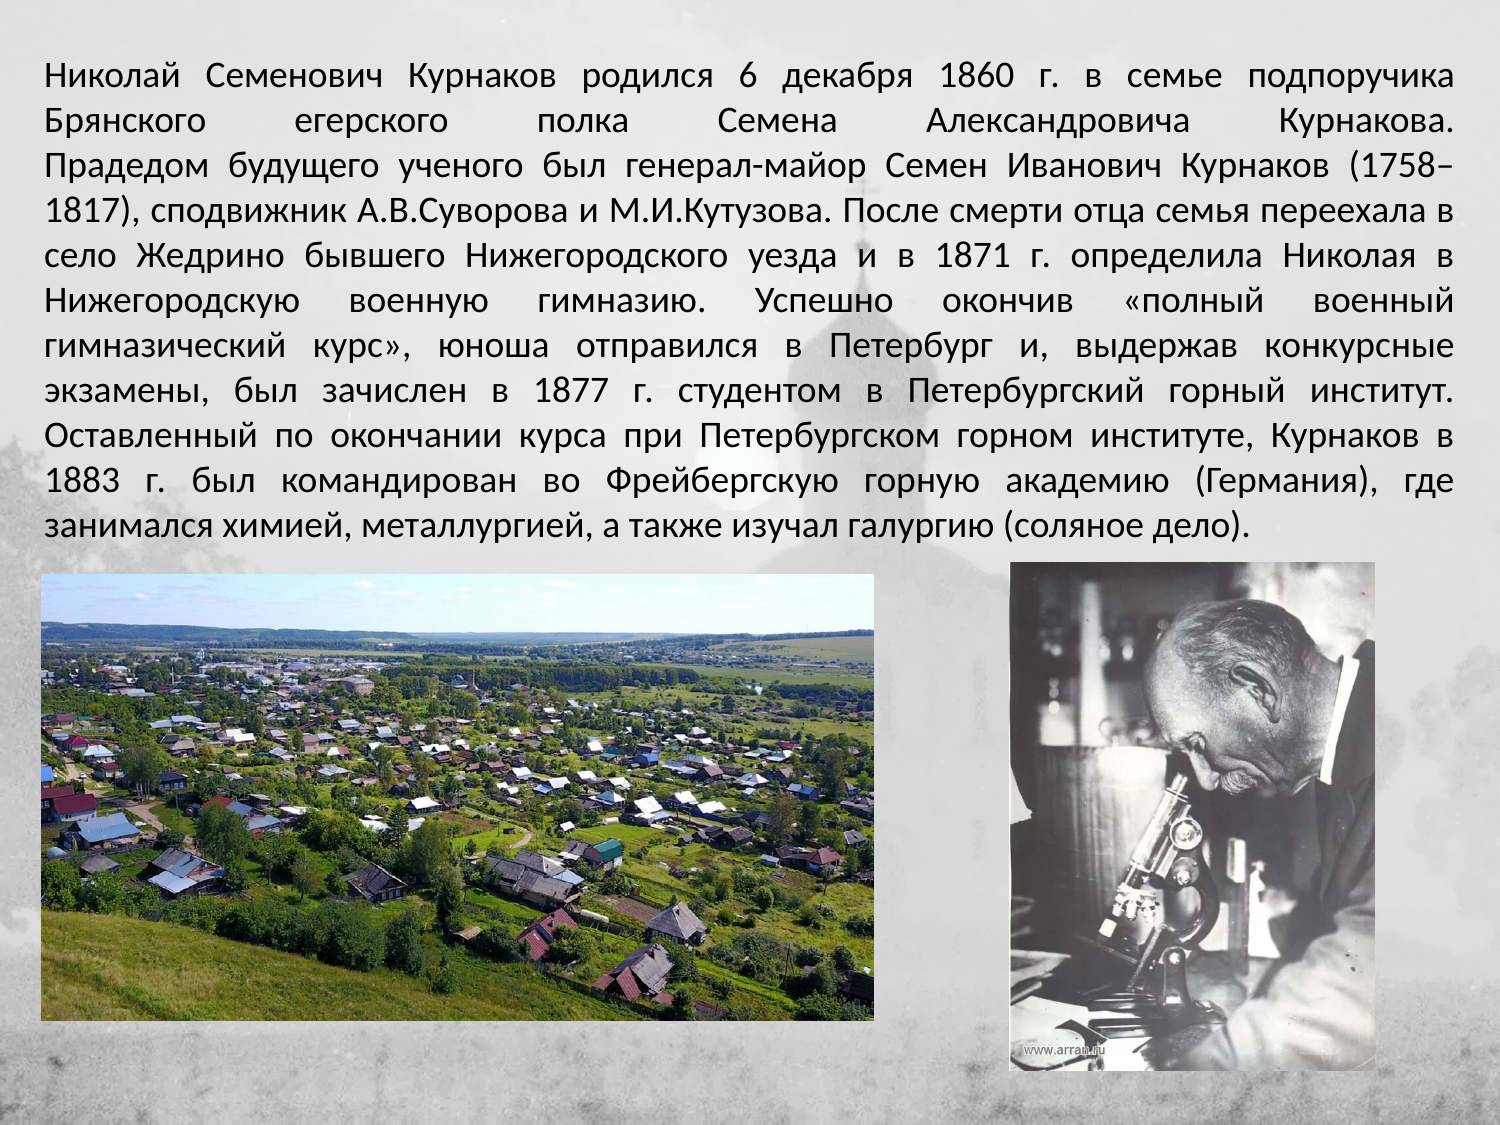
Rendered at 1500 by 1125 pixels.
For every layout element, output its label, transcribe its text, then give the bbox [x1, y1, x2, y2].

text_box Николай Семенович Курнаков родился 6 декабря 1860 г. в семье подпоручика Брянского егерского полка Семена Александровича Курнакова. Прадедом будущего ученого был генерал-майор Семен Иванович Курнаков (1758–1817), сподвижник А.В.Суворова и М.И.Кутузова. После смерти отца семья переехала в село Жедрино бывшего Нижегородского уезда и в 1871 г. определила Николая в Нижегородскую военную гимназию. Успешно окончив «полный военный гимназический курс», юноша отправился в Петербург и, выдержав конкурсные экзамены, был зачислен в 1877 г. студентом в Петербургский горный институт. Оставленный по окончании курса при Петербургском горном институте, Курнаков в 1883 г. был командирован во Фрейбергскую горную академию (Германия), где занимался химией, металлургией, а также изучал галургию (соляное дело). [29, 42, 1471, 803]
picture [0, 0, 1500, 1125]
